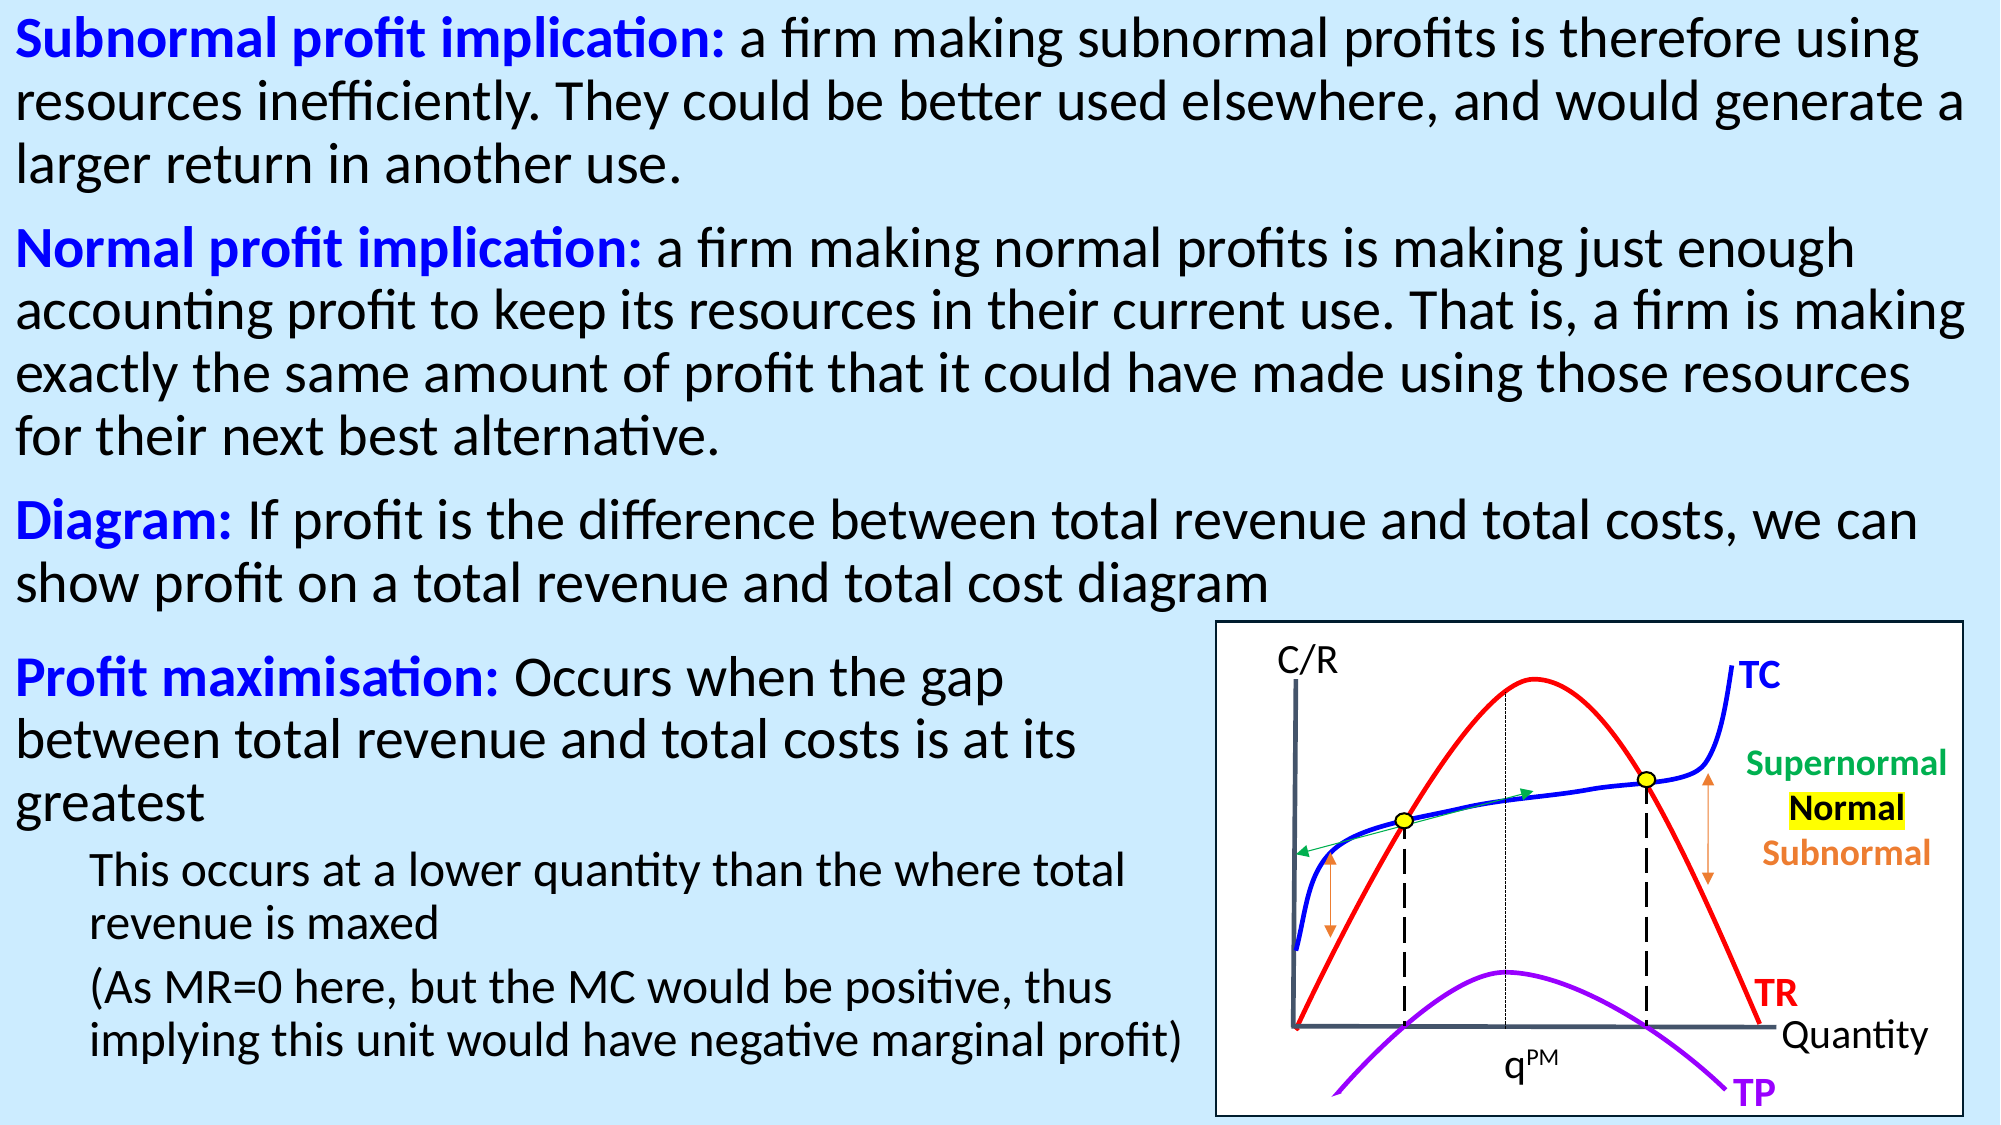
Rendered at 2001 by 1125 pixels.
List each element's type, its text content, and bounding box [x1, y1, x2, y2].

text_box Profit maximisation: Occurs when the gap between total revenue and total costs is at its greatest This occurs at a lower quantity than the where total revenue is maxed (As MR=0 here, but the MC would be positive, thus implying this unit would have negative marginal profit) [0, 639, 1204, 1125]
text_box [1440, 692, 1624, 1095]
list Subnormal profit implication: a firm making subnormal profits is therefore using resources inefficiently. They could be better used elsewhere, and would generate a larger return in another use. Normal profit implication: a firm making normal profits is making just enough accounting profit to keep its resources in their current use. That is, a firm is making exactly the same amount of profit that it could have made using those resources for their next best alternative. Diagram: If profit is the difference between total revenue and total costs, we can show profit on a total revenue and total cost diagram [0, 0, 2000, 665]
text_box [1215, 621, 1991, 1117]
